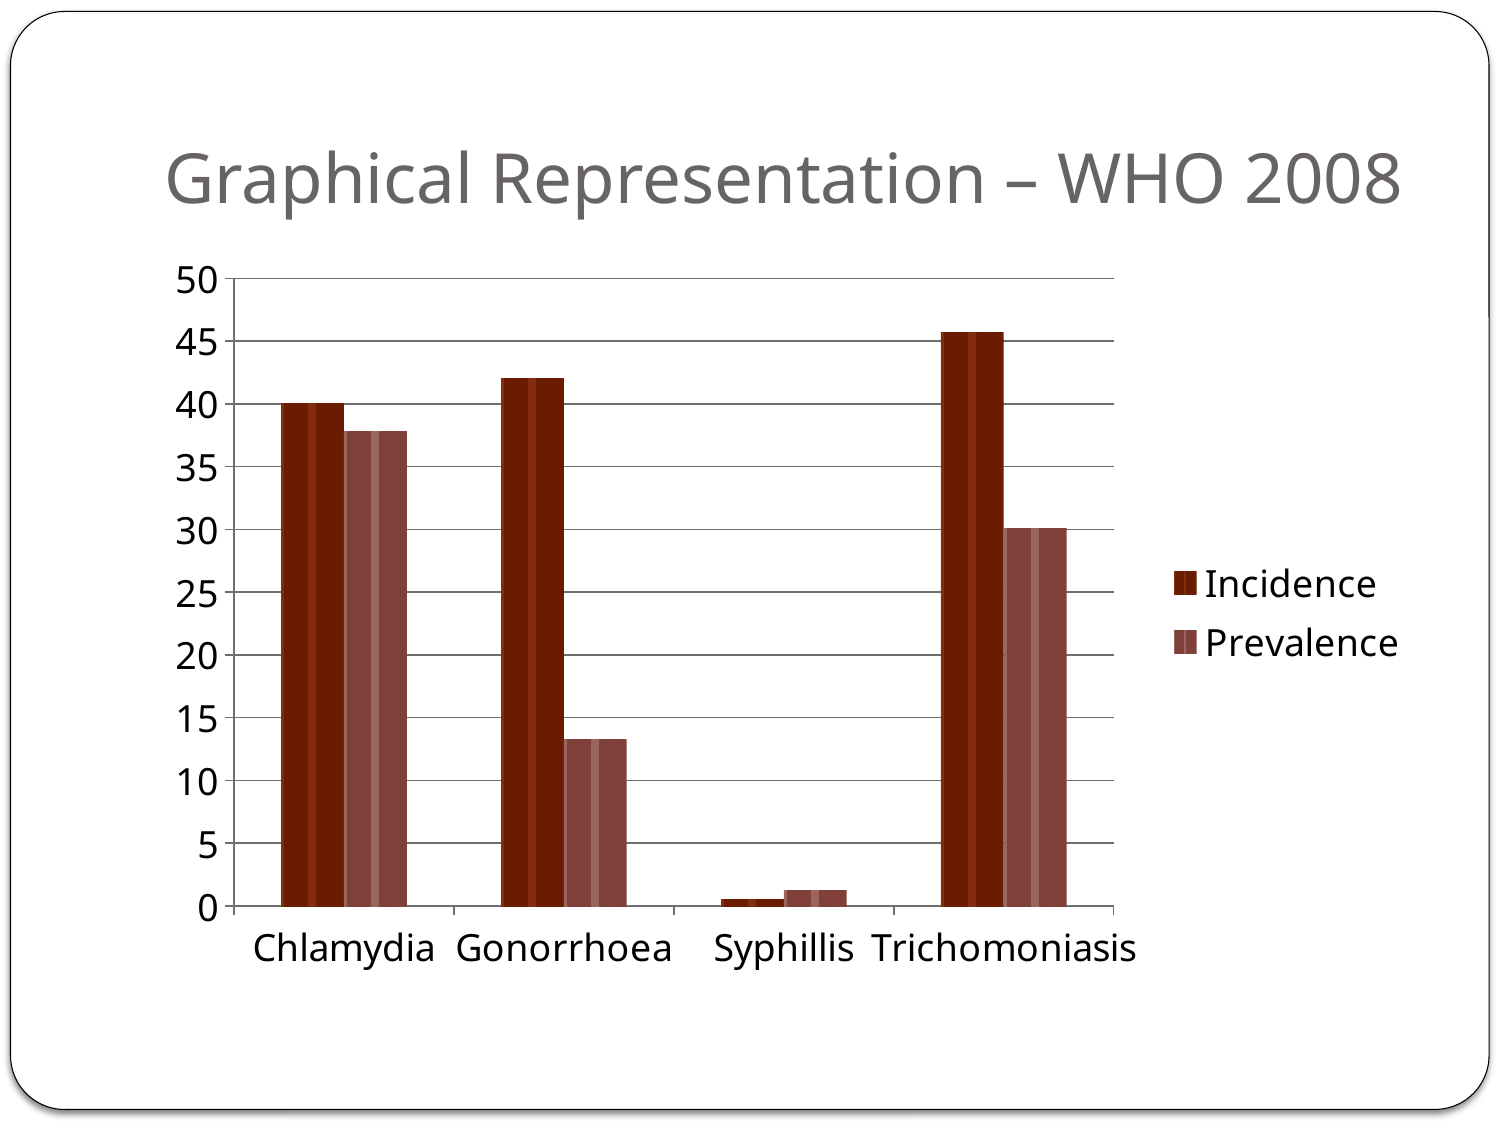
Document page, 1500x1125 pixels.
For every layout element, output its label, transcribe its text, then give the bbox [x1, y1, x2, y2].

title Graphical Representation – WHO 2008 [150, 45, 1425, 233]
chart [149, 237, 1426, 988]
